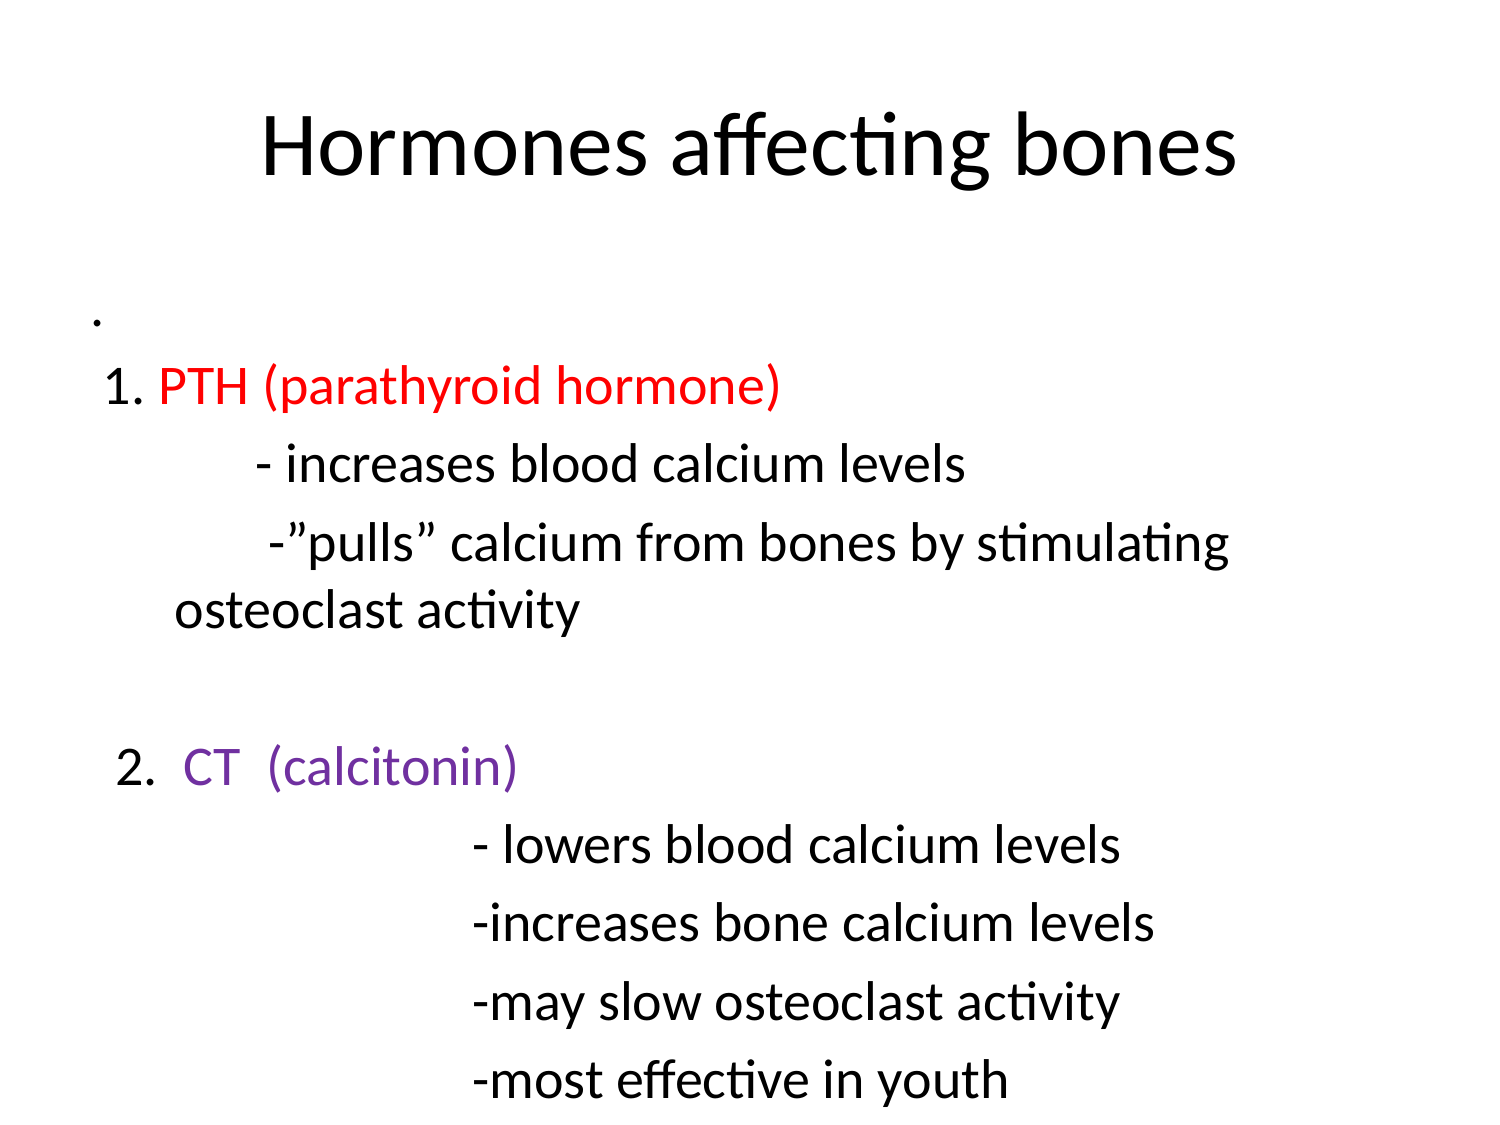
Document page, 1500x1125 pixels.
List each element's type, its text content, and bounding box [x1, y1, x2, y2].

list . 1. PTH (parathyroid hormone) - increases blood calcium levels -”pulls” calcium from bones by stimulating osteoclast activity 2. CT (calcitonin) - lowers blood calcium levels -increases bone calcium levels -may slow osteoclast activity -most effective in youth [75, 262, 1425, 1125]
title Hormones affecting bones [75, 45, 1425, 233]
